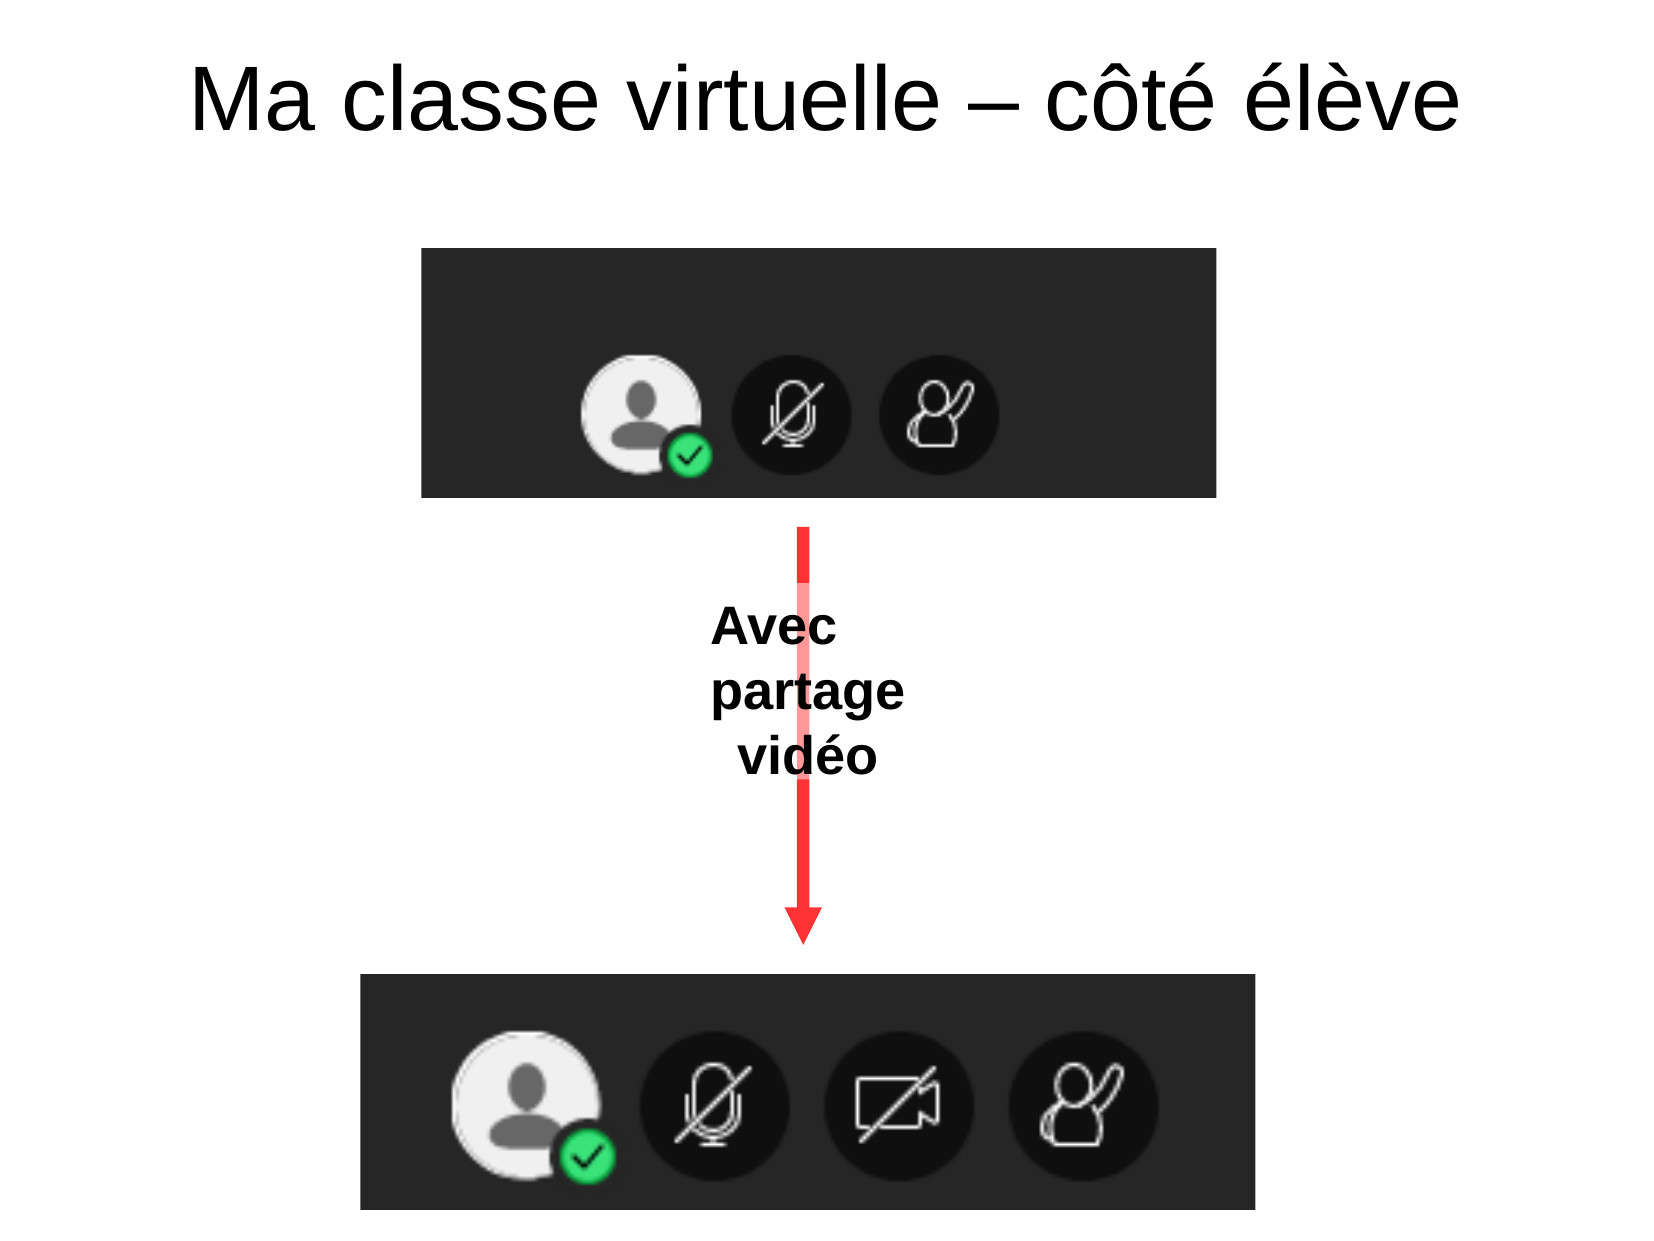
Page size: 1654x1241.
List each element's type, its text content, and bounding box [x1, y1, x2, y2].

text_box Avec partage vidéo [695, 583, 922, 780]
text_box Ma classe virtuelle – côté élève [82, 0, 1571, 198]
picture [359, 974, 1256, 1211]
picture [421, 247, 1217, 498]
text_box [797, 780, 810, 945]
